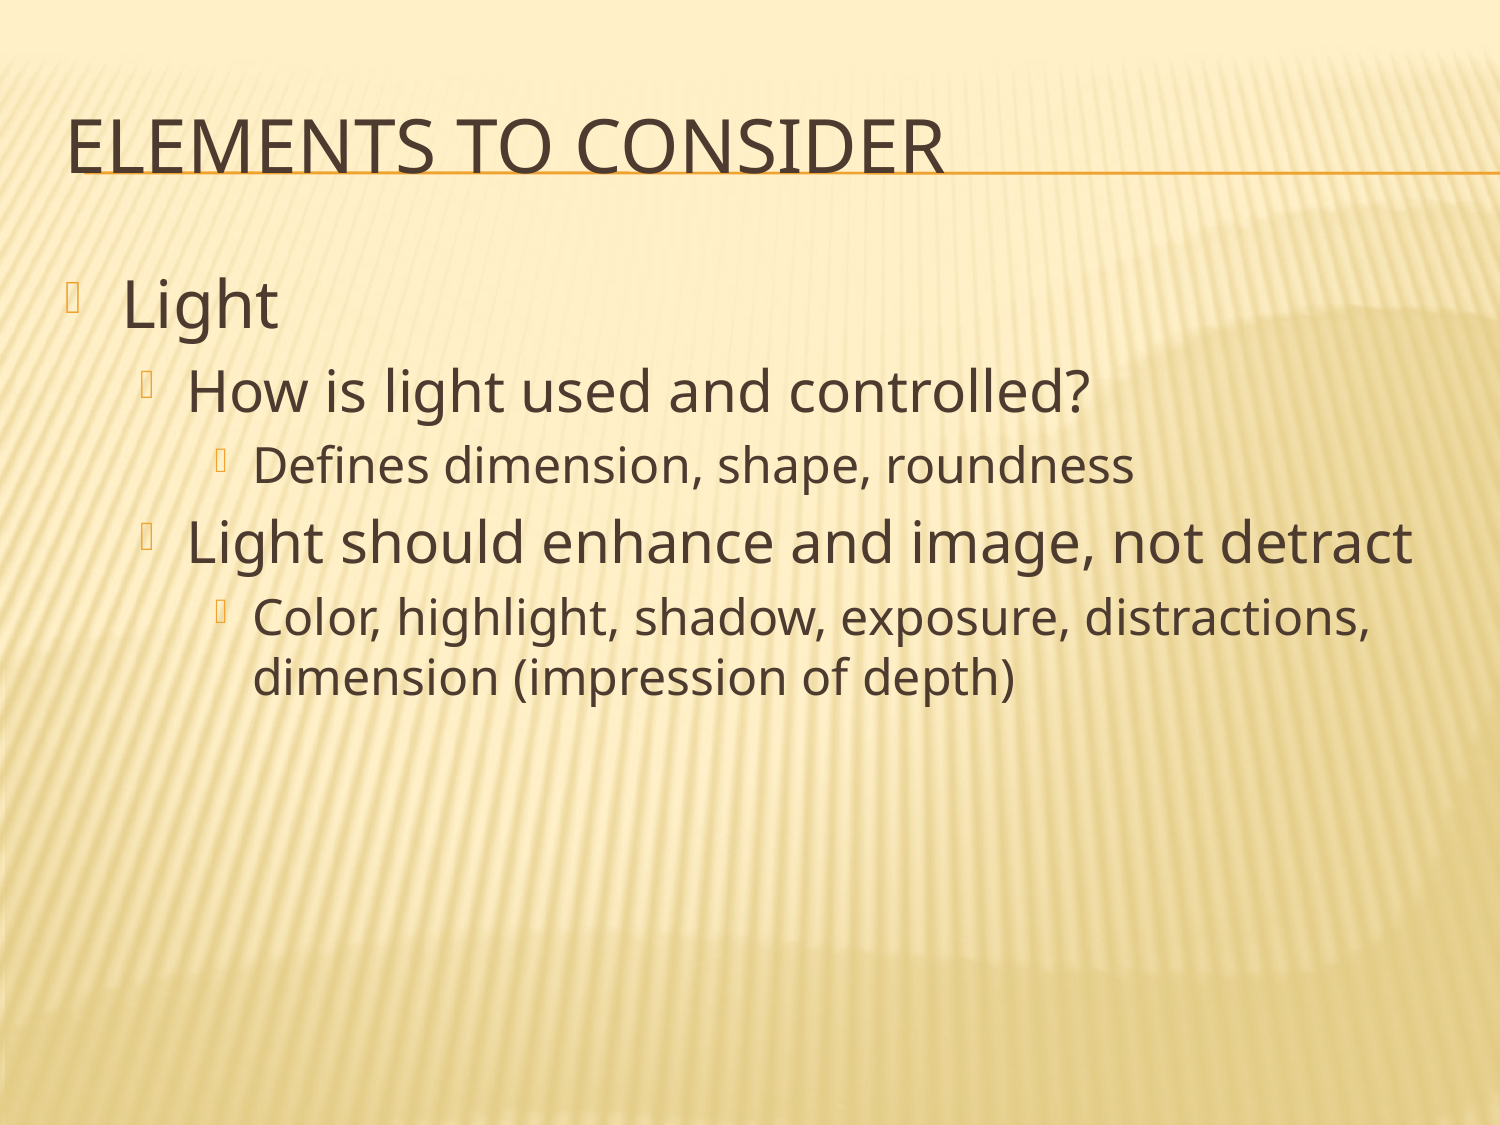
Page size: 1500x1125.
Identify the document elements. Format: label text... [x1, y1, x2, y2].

list Light How is light used and controlled? Defines dimension, shape, roundness Light should enhance and image, not detract Color, highlight, shadow, exposure, distractions, dimension (impression of depth) [50, 254, 1475, 998]
title Elements to consider [50, 75, 1475, 213]
